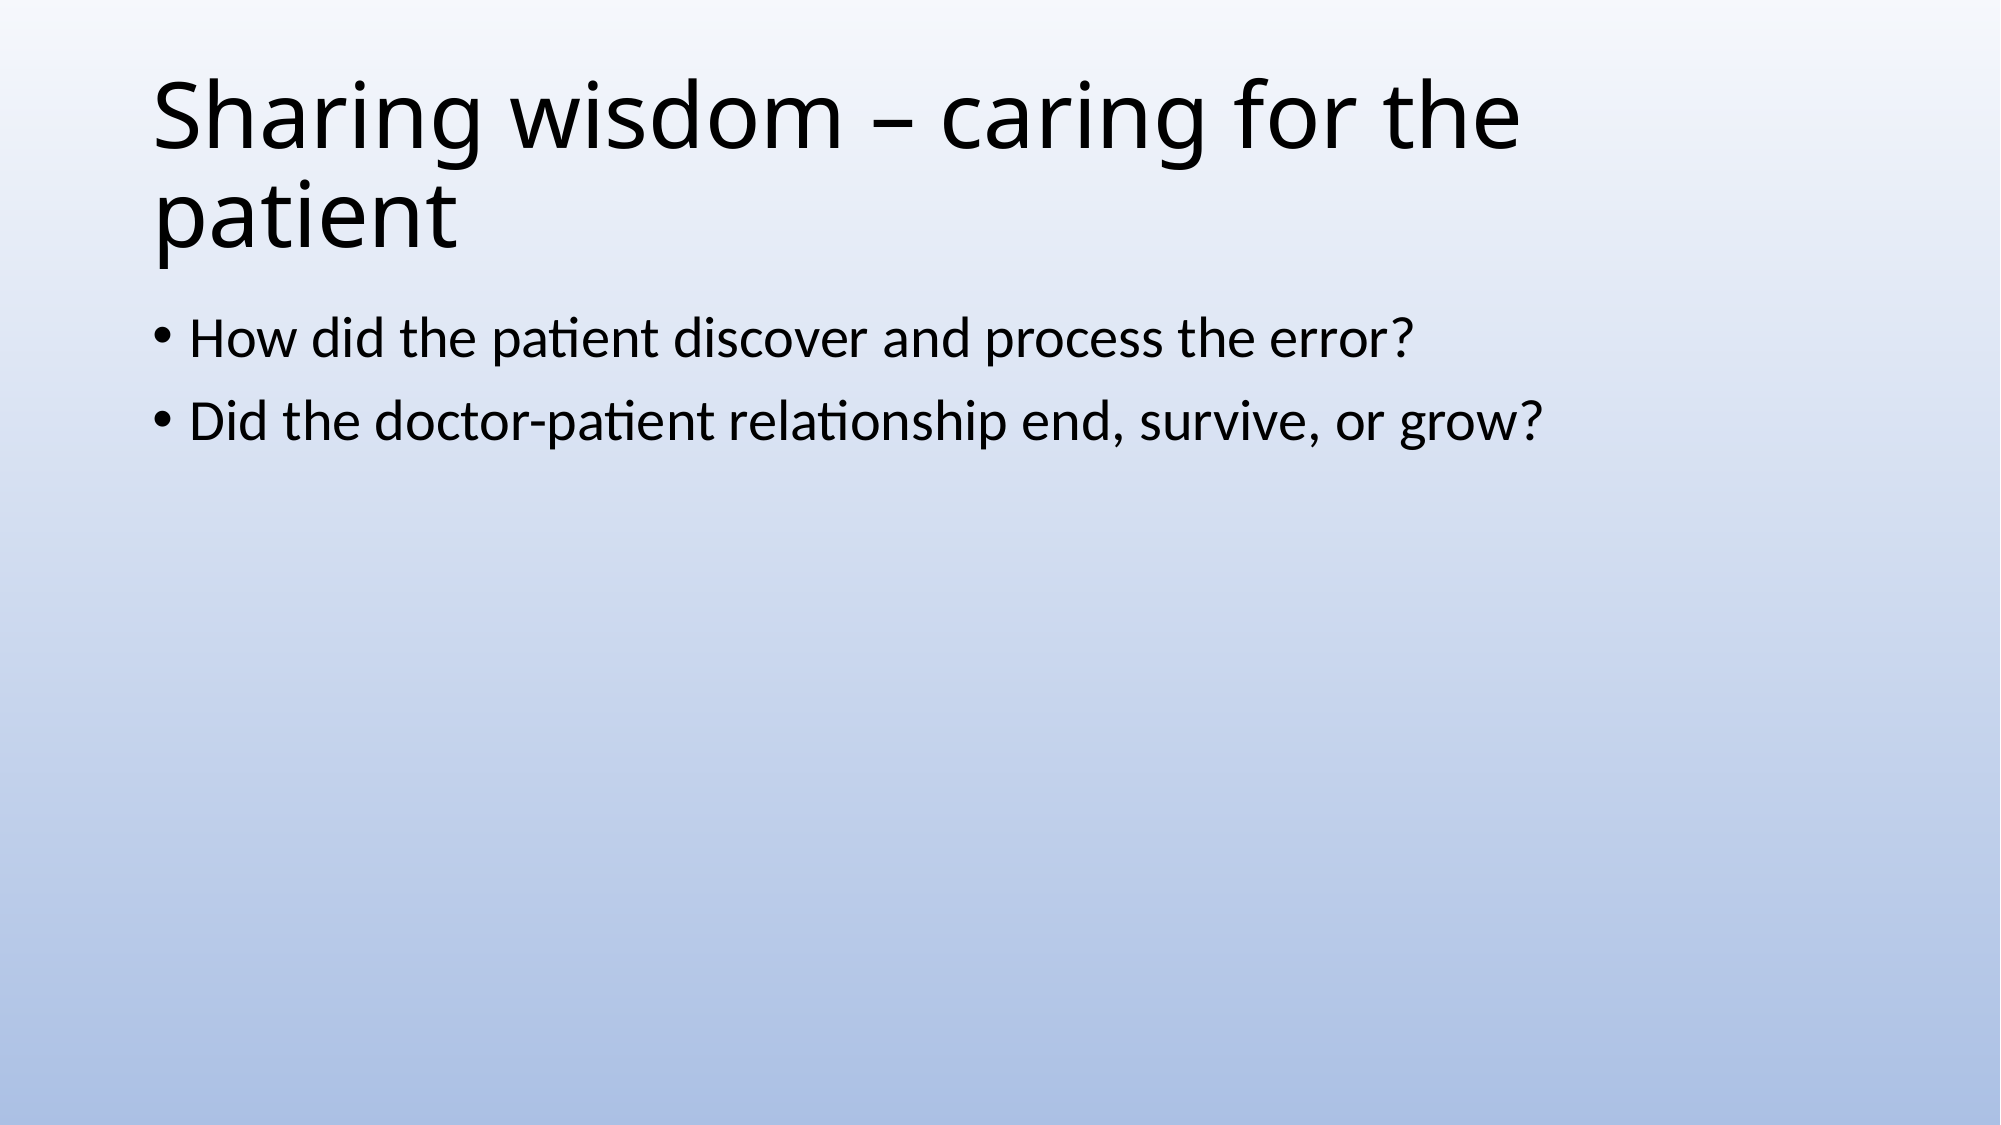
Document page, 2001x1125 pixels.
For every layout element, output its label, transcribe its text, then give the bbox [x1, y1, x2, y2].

title Sharing wisdom – caring for the patient [137, 59, 1863, 278]
list How did the patient discover and process the error? Did the doctor-patient relationship end, survive, or grow? [137, 299, 1863, 1014]
